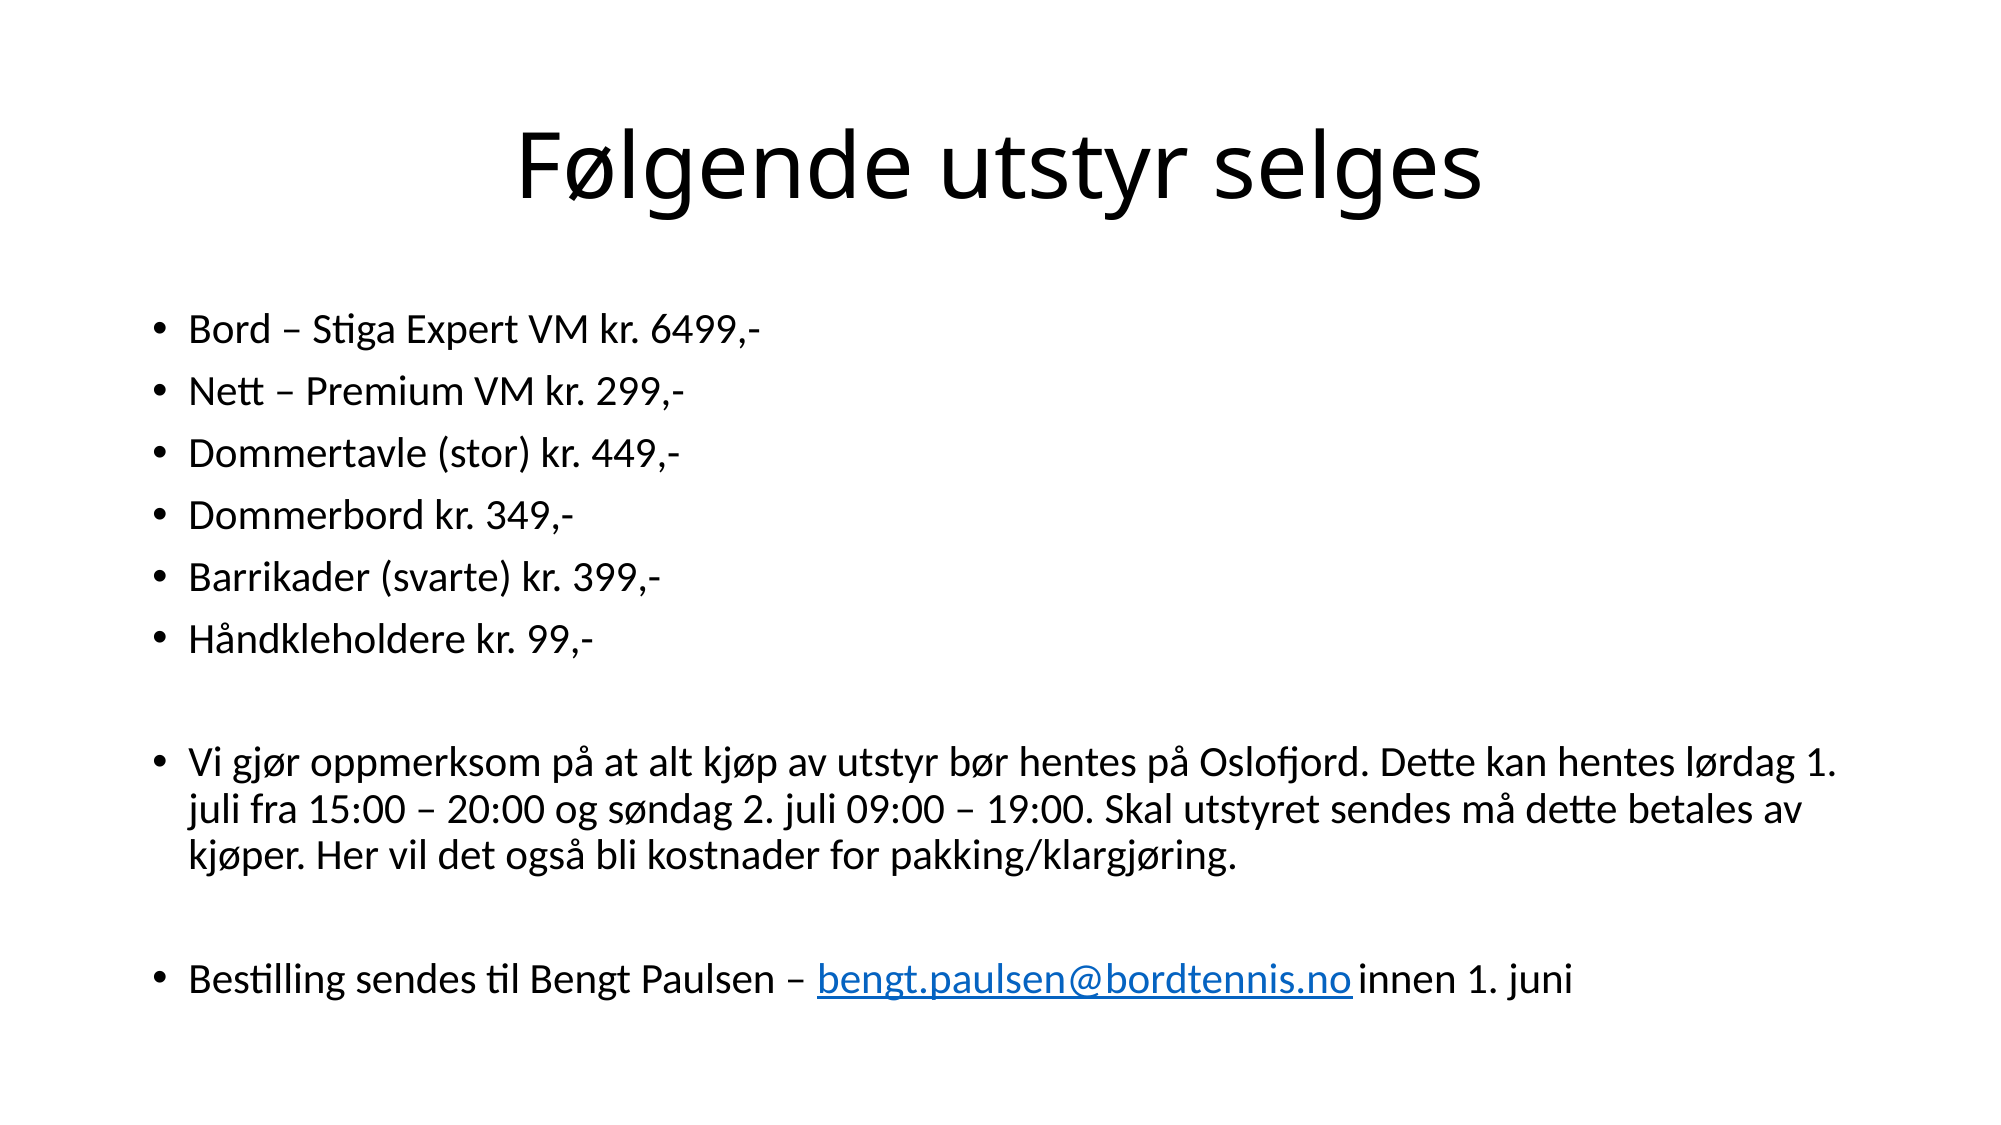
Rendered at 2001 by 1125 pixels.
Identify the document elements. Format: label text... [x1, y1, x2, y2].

list Bord – Stiga Expert VM kr. 6499,- Nett – Premium VM kr. 299,- Dommertavle (stor) kr. 449,- Dommerbord kr. 349,- Barrikader (svarte) kr. 399,- Håndkleholdere kr. 99,- Vi gjør oppmerksom på at alt kjøp av utstyr bør hentes på Oslofjord. Dette kan hentes lørdag 1. juli fra 15:00 – 20:00 og søndag 2. juli 09:00 – 19:00. Skal utstyret sendes må dette betales av kjøper. Her vil det også bli kostnader for pakking/klargjøring. Bestilling sendes til Bengt Paulsen – bengt.paulsen@bordtennis.no innen 1. juni [137, 299, 1863, 1014]
title Følgende utstyr selges [137, 59, 1863, 278]
